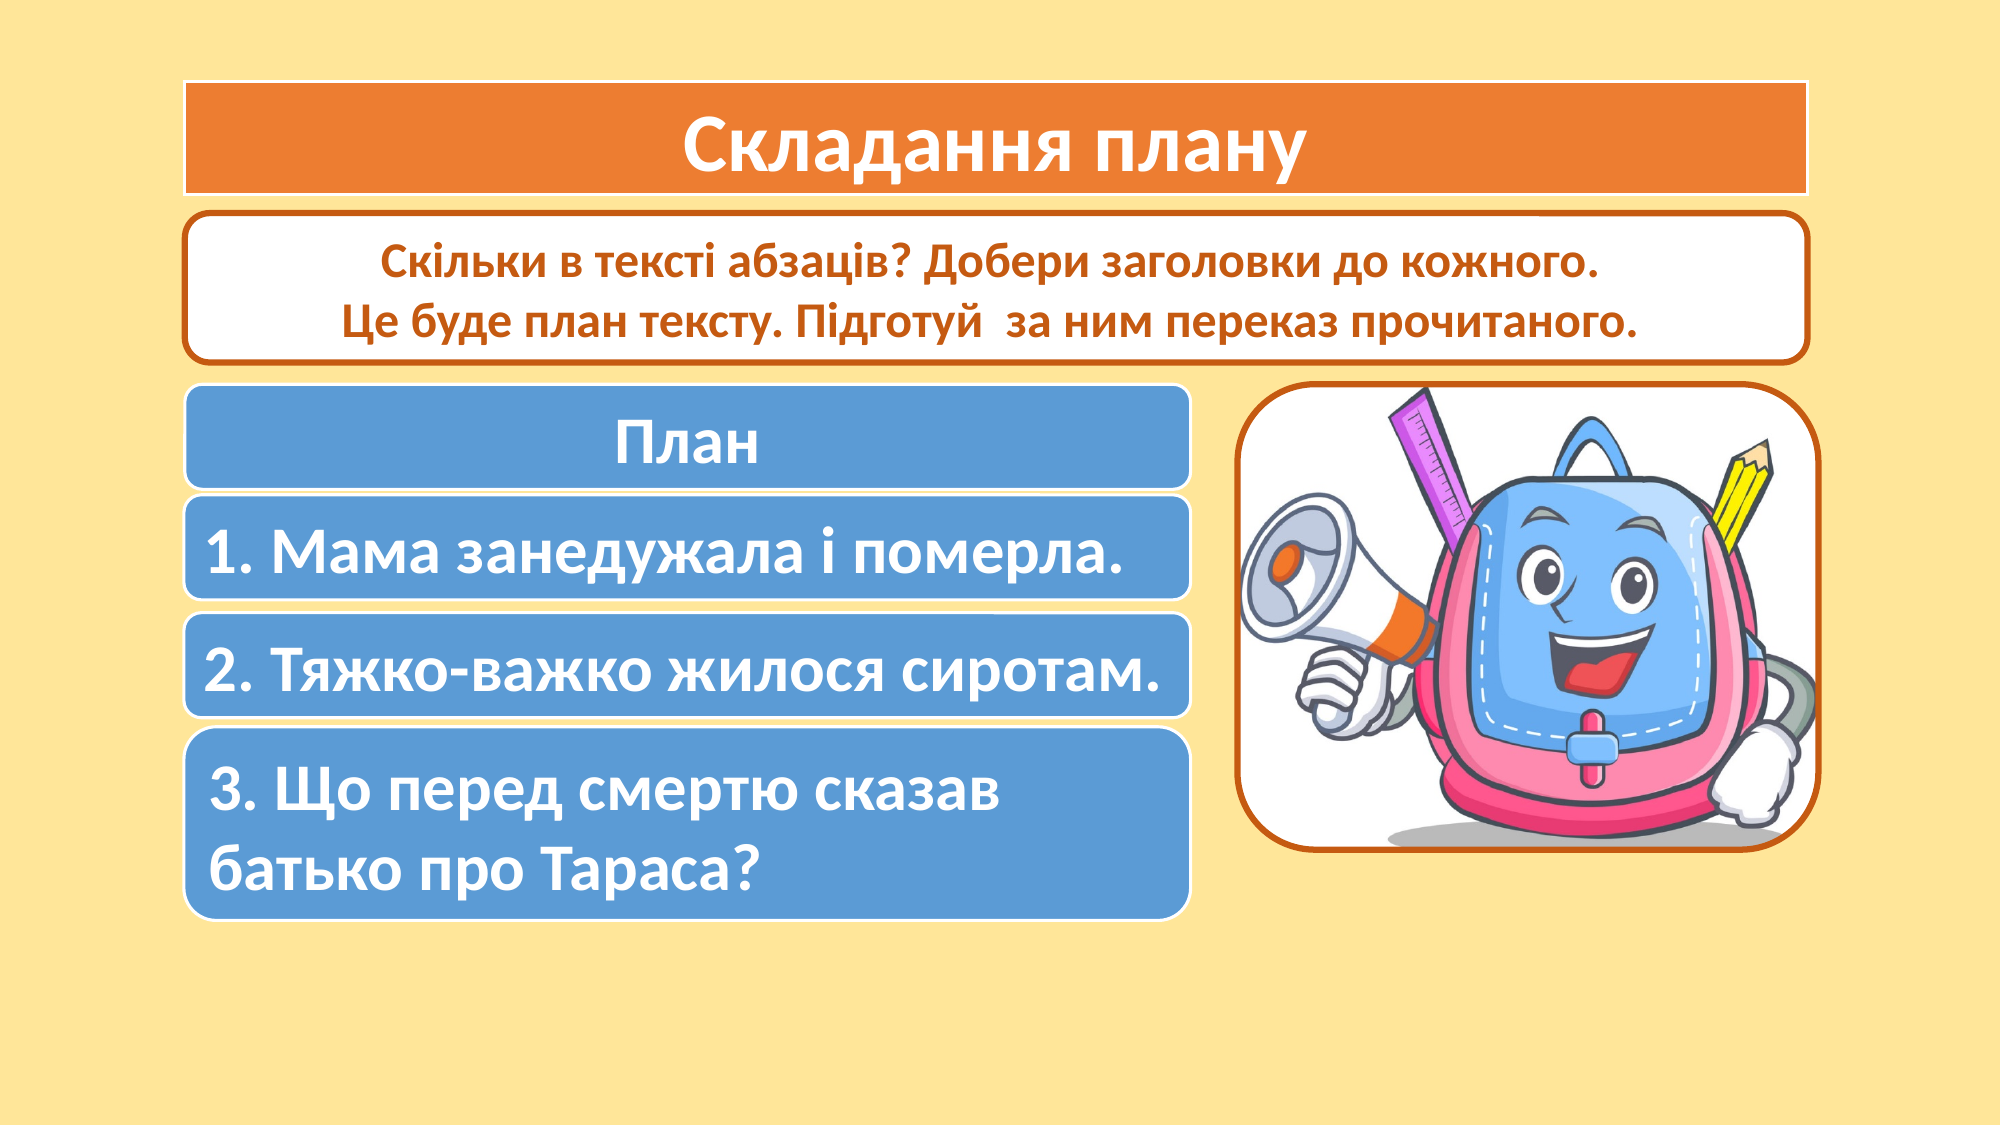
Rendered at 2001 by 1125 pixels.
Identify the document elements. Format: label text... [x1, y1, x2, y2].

text_box 3. Що перед смертю сказав батько про Тараса? [182, 725, 1193, 922]
text_box Складання плану [183, 80, 1809, 196]
text_box 2. Тяжко-важко жилося сиротам. [182, 611, 1193, 720]
text_box План [183, 382, 1193, 491]
picture [1237, 384, 1819, 850]
text_box Скільки в тексті абзаців? Добери заголовки до кожного. Це буде план тексту. Підготуй за ним переказ прочитаного. [183, 212, 1809, 364]
text_box 1. Мама занедужала і померла. [182, 493, 1193, 602]
